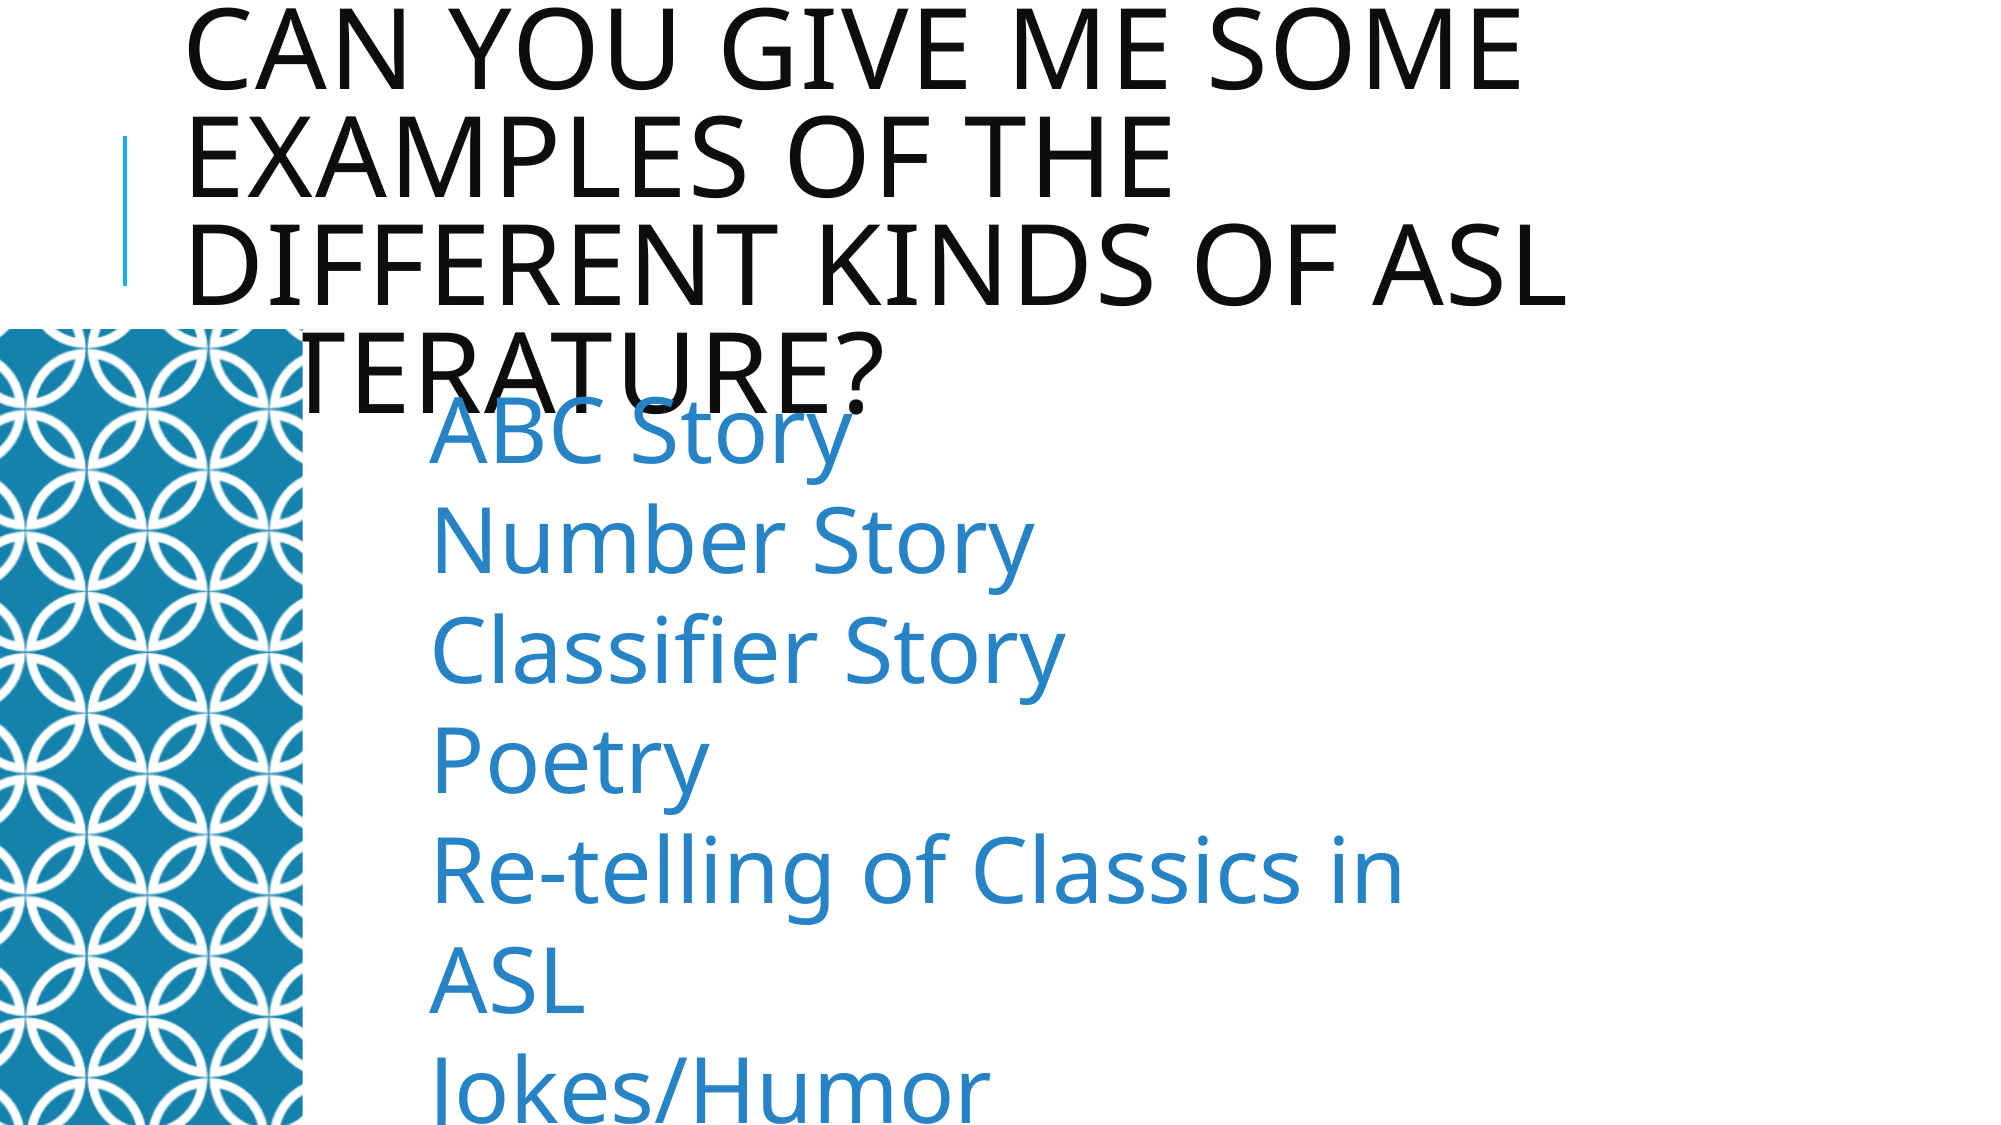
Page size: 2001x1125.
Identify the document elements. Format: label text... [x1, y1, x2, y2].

text_box ABC Story Number Story Classifier Story Poetry Re-telling of Classics in ASL Jokes/Humor [303, 364, 1515, 1125]
title Can you give me some examples of the different kinds of ASL Literature? [168, 96, 1763, 342]
picture [0, 329, 550, 1125]
